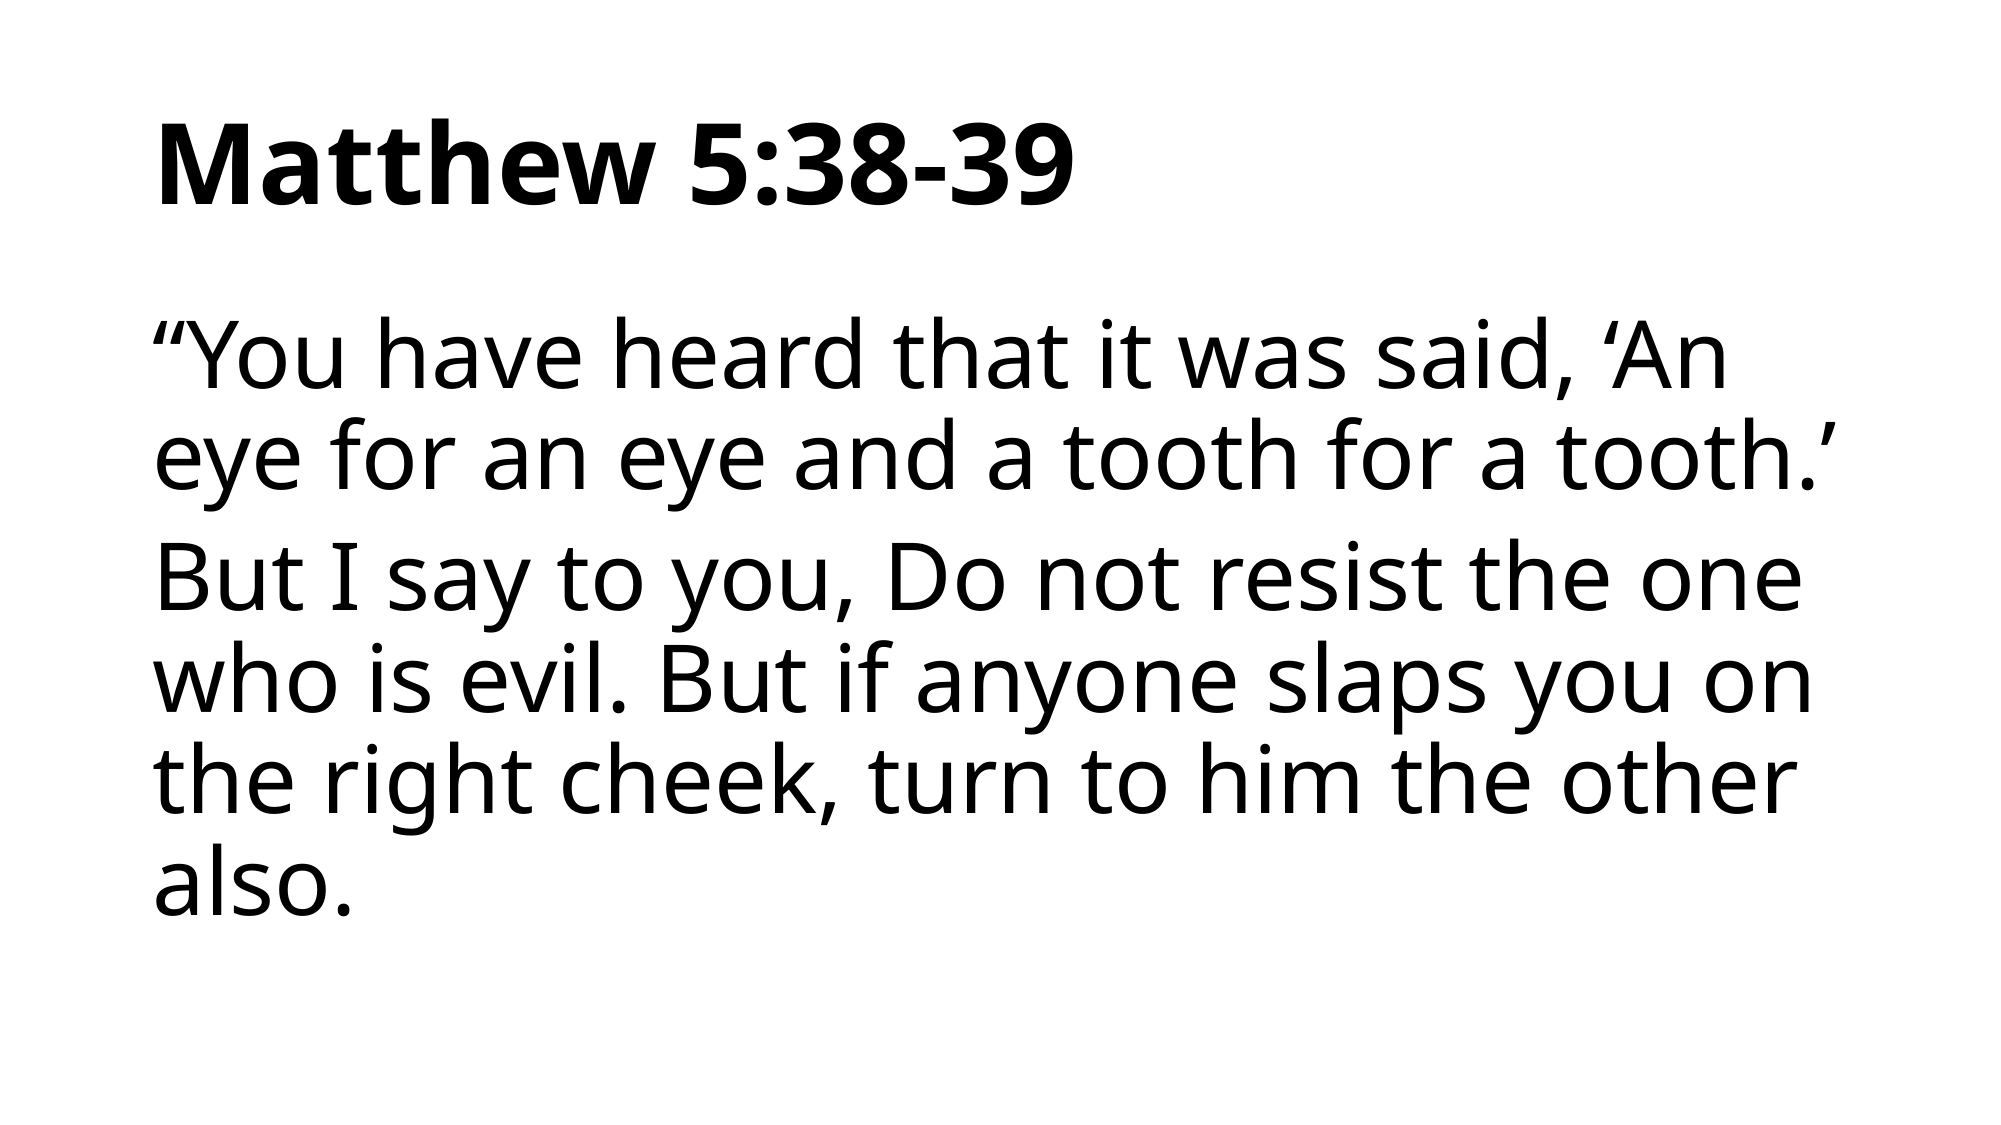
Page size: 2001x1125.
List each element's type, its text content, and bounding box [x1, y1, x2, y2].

title Matthew 5:38-39 [137, 59, 1863, 278]
list “You have heard that it was said, ‘An eye for an eye and a tooth for a tooth.’ But I say to you, Do not resist the one who is evil. But if anyone slaps you on the right cheek, turn to him the other also. [137, 299, 1863, 1014]
